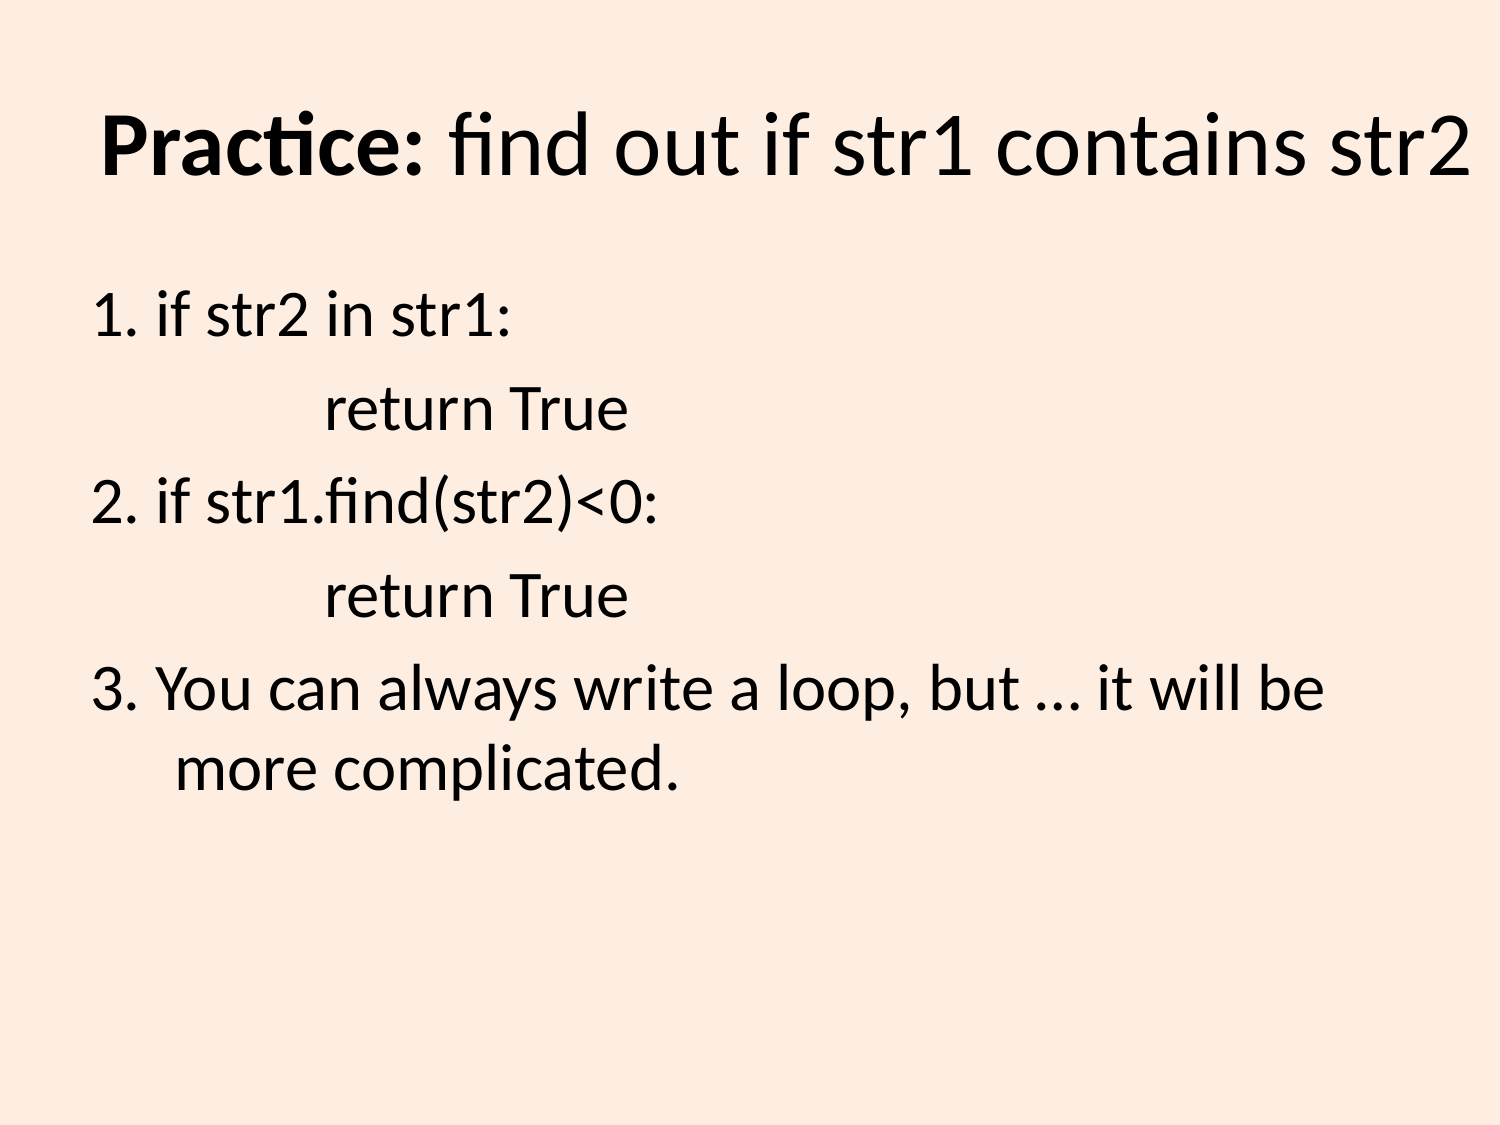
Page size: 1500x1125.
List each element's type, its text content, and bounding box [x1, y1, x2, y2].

list 1. if str2 in str1: return True 2. if str1.find(str2)<0: return True 3. You can always write a loop, but … it will be more complicated. [75, 262, 1425, 1079]
title Practice: find out if str1 contains str2 [75, 45, 1500, 233]
